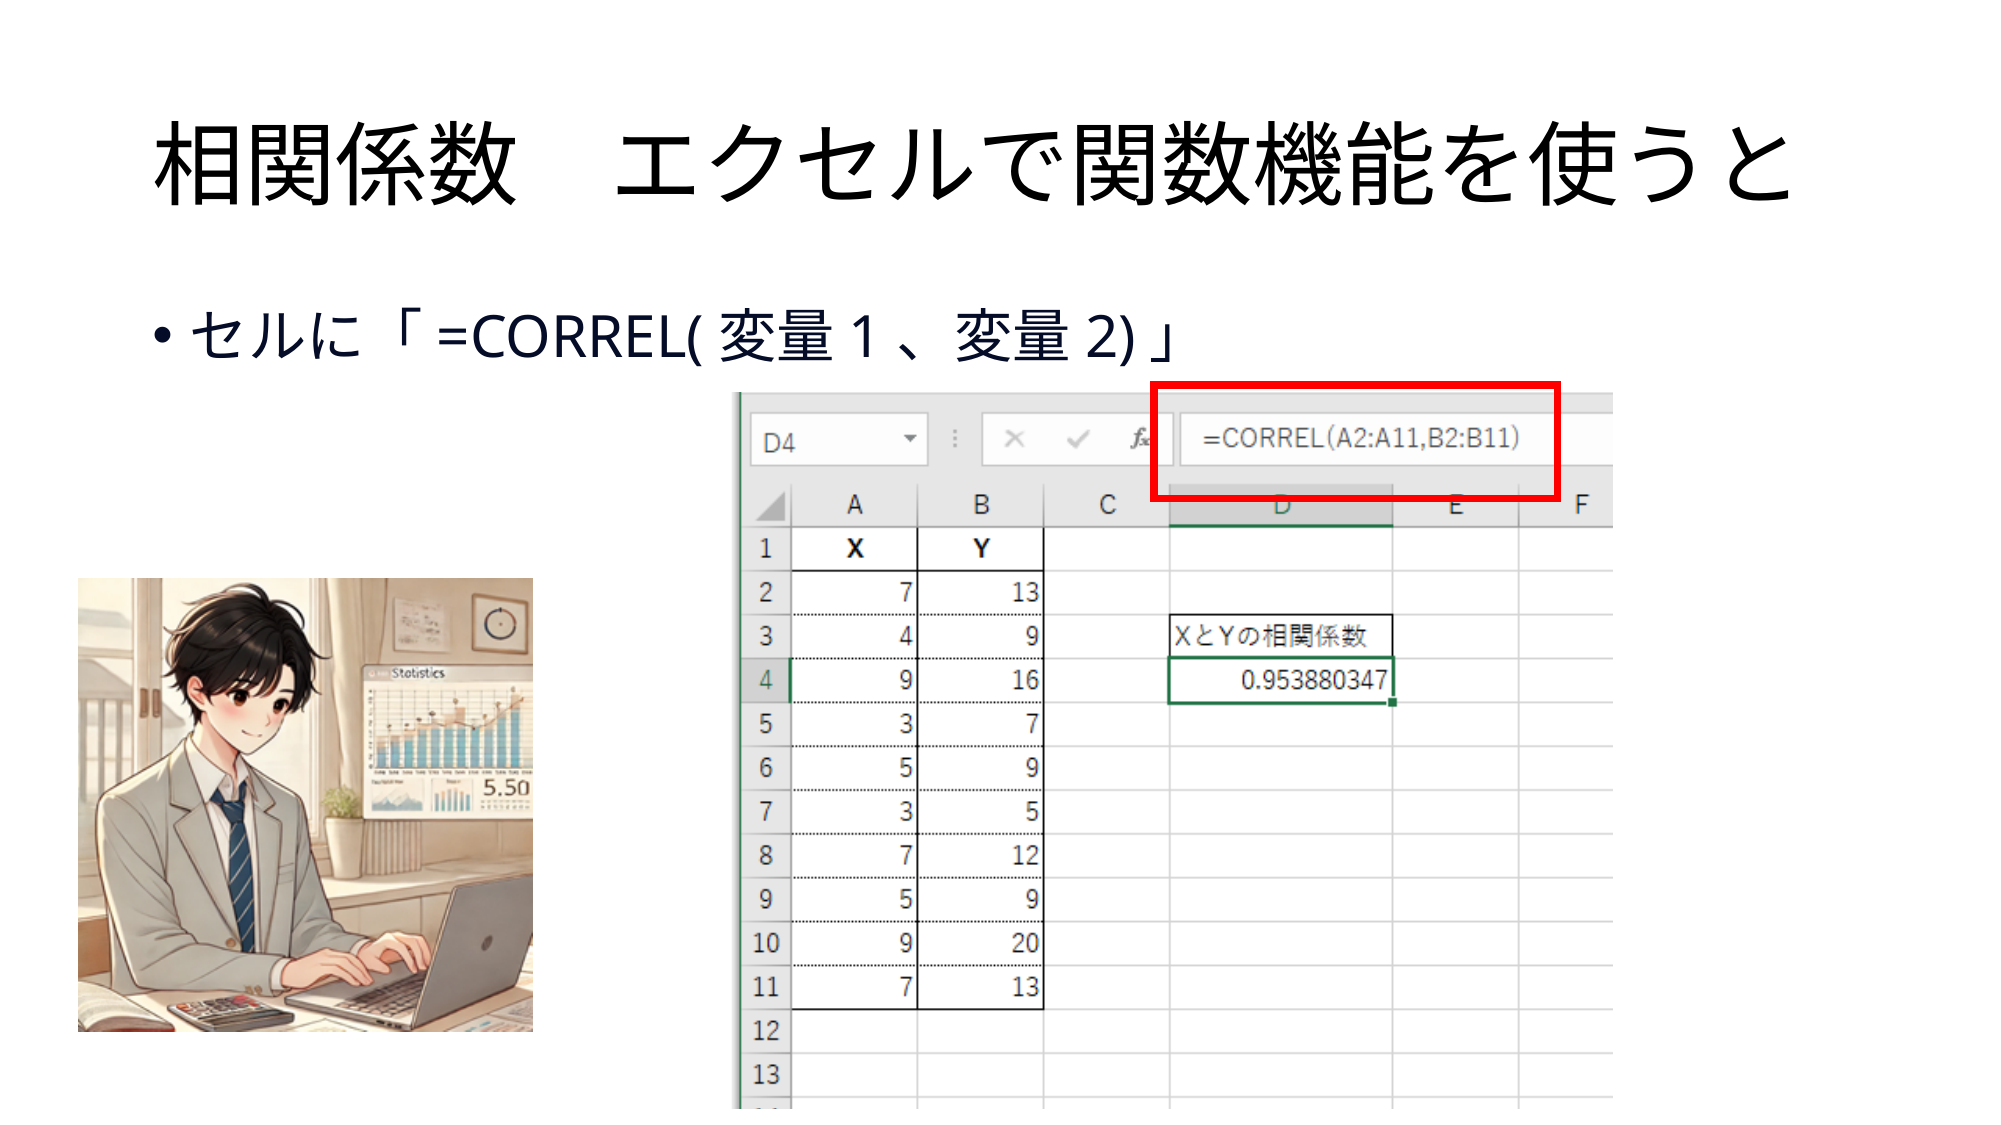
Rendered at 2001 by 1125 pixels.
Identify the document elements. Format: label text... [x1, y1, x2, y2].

title 相関係数 エクセルで関数機能を使うと [137, 59, 1863, 278]
text_box [1153, 384, 1559, 392]
picture [731, 392, 1614, 1109]
list セルに「=CORREL(変量1、変量2)」 [137, 299, 1863, 1014]
picture [77, 578, 533, 1032]
